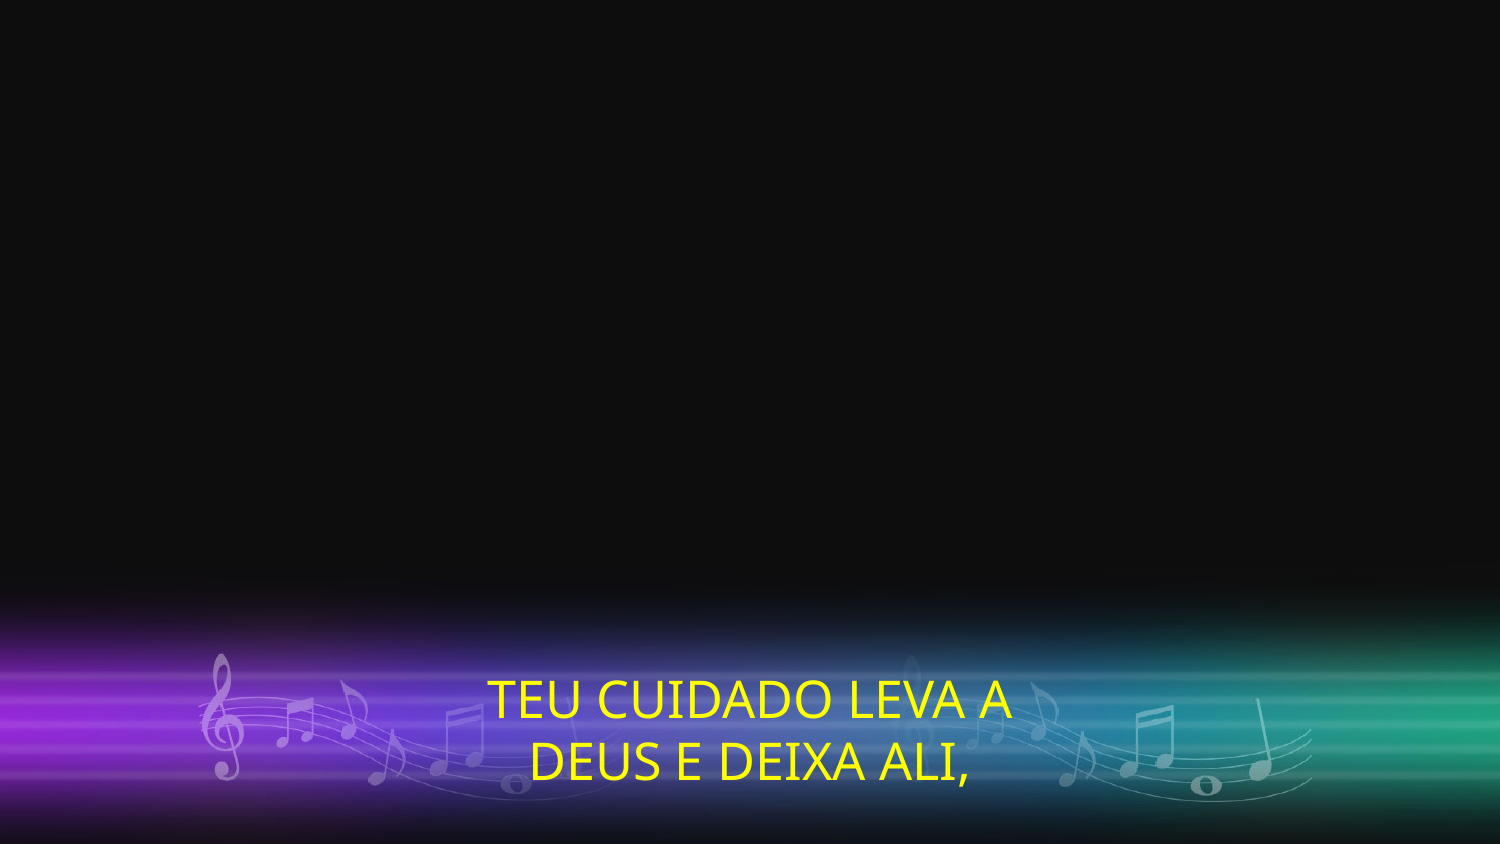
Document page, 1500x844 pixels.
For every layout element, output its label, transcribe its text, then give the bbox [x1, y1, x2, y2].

picture [0, 0, 1500, 844]
text_box TEU CUIDADO LEVA A DEUS E DEIXA ALI, [295, 658, 1205, 799]
